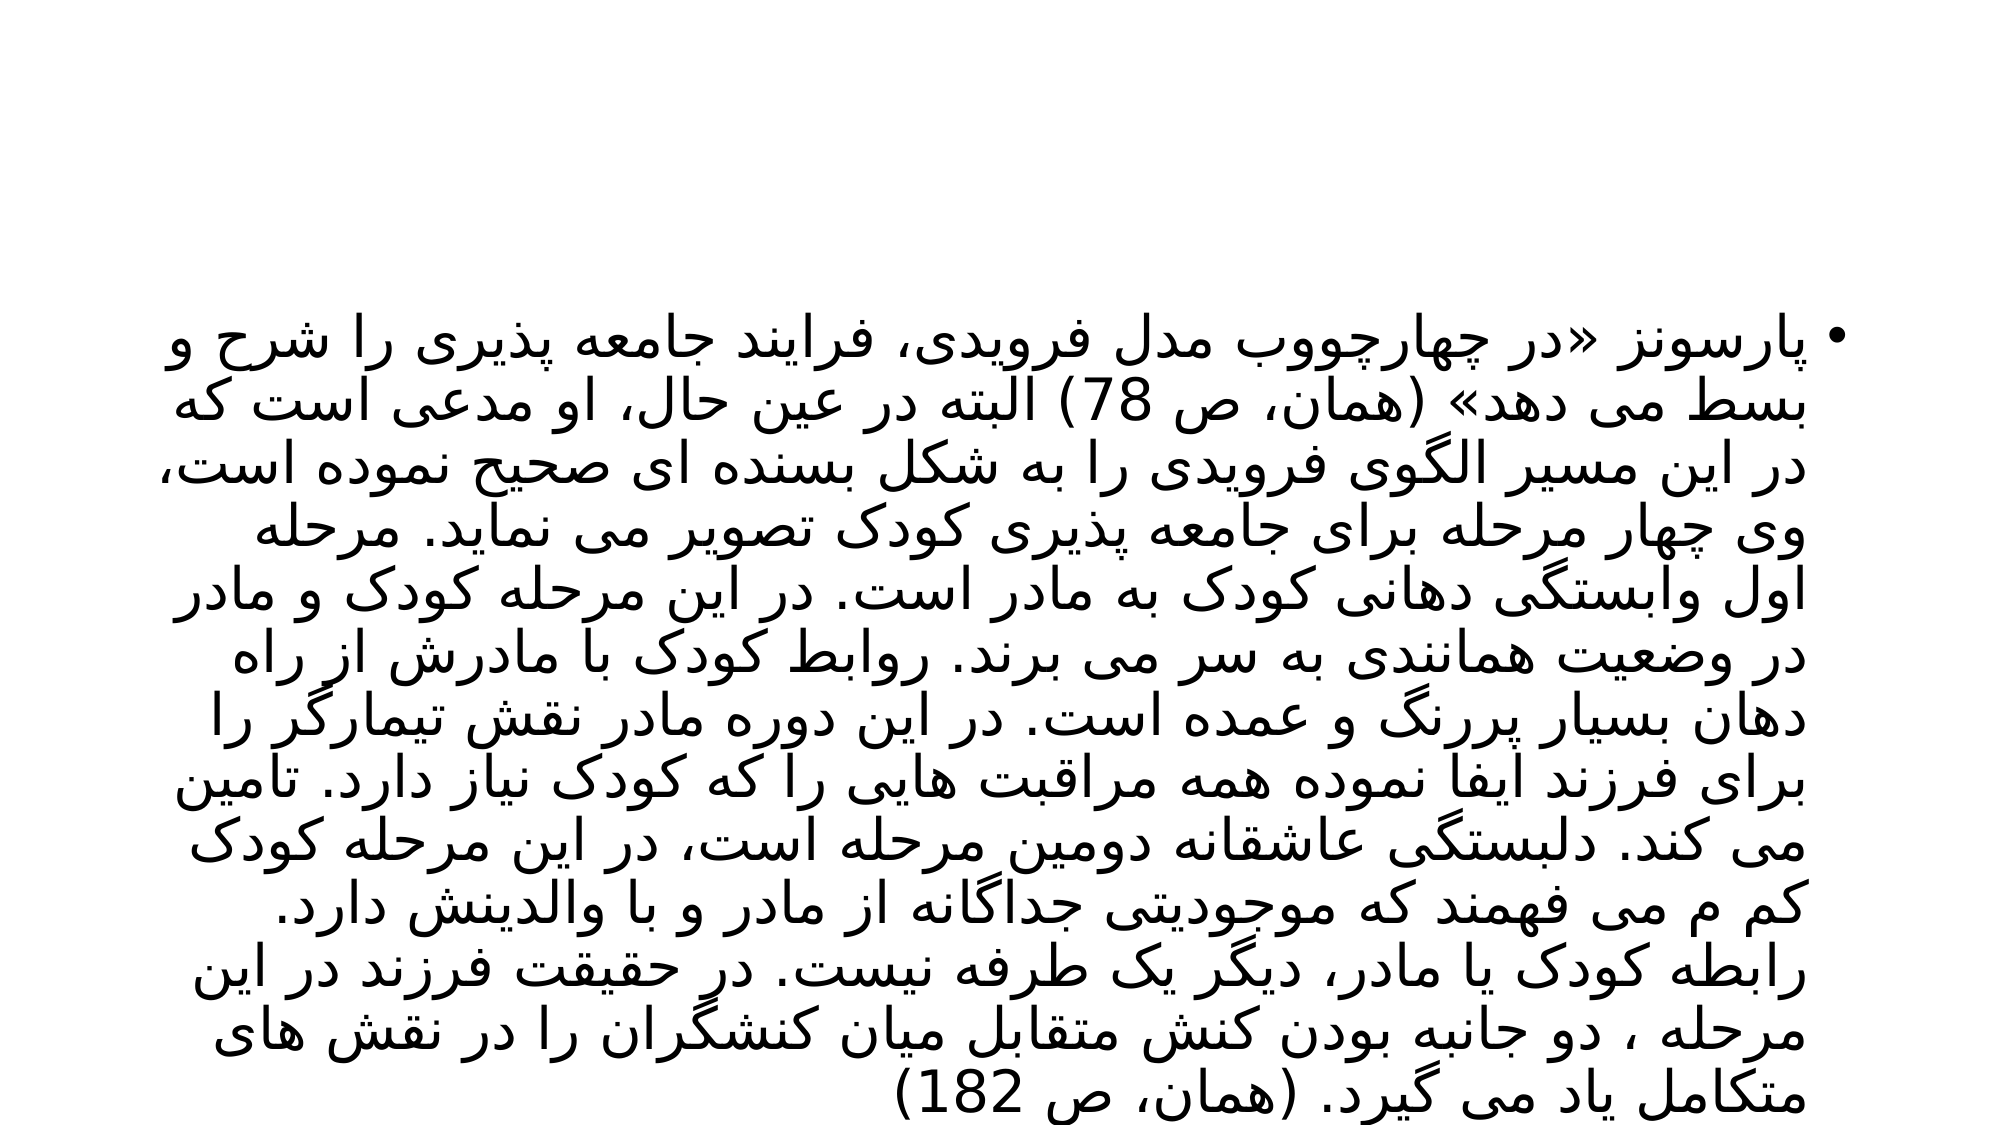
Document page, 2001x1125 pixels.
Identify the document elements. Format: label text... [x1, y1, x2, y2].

list پارسونز «در چهارچووب مدل فرویدی، فرایند جامعه پذیری را شرح و بسط می دهد» (همان، ص 78) البته در عین حال، او مدعی است که در این مسیر الگوی فرویدی را به شکل بسنده ای صحیح نموده است، وی چهار مرحله برای جامعه پذیری کودک تصویر می نماید. مرحله اول وابستگی دهانی کودک به مادر است. در این مرحله کودک و مادر در وضعیت همانندی به سر می برند. روابط کودک با مادرش از راه دهان بسیار پررنگ و عمده است. در این دوره مادر نقش تیمارگر را برای فرزند ایفا نموده همه مراقبت هایی را که کودک نیاز دارد. تامین می کند. دلبستگی عاشقانه دومین مرحله است، در این مرحله کودک کم م می فهمند که موجودیتی جداگانه از مادر و با والدینش دارد. رابطه کودک یا مادر، دیگر یک طرفه نیست. در حقیقت فرزند در این مرحله ، دو جانبه بودن کنش متقابل میان کنشگران را در نقش های متکامل یاد می گیرد. (همان، ص 182) [137, 299, 1863, 1014]
